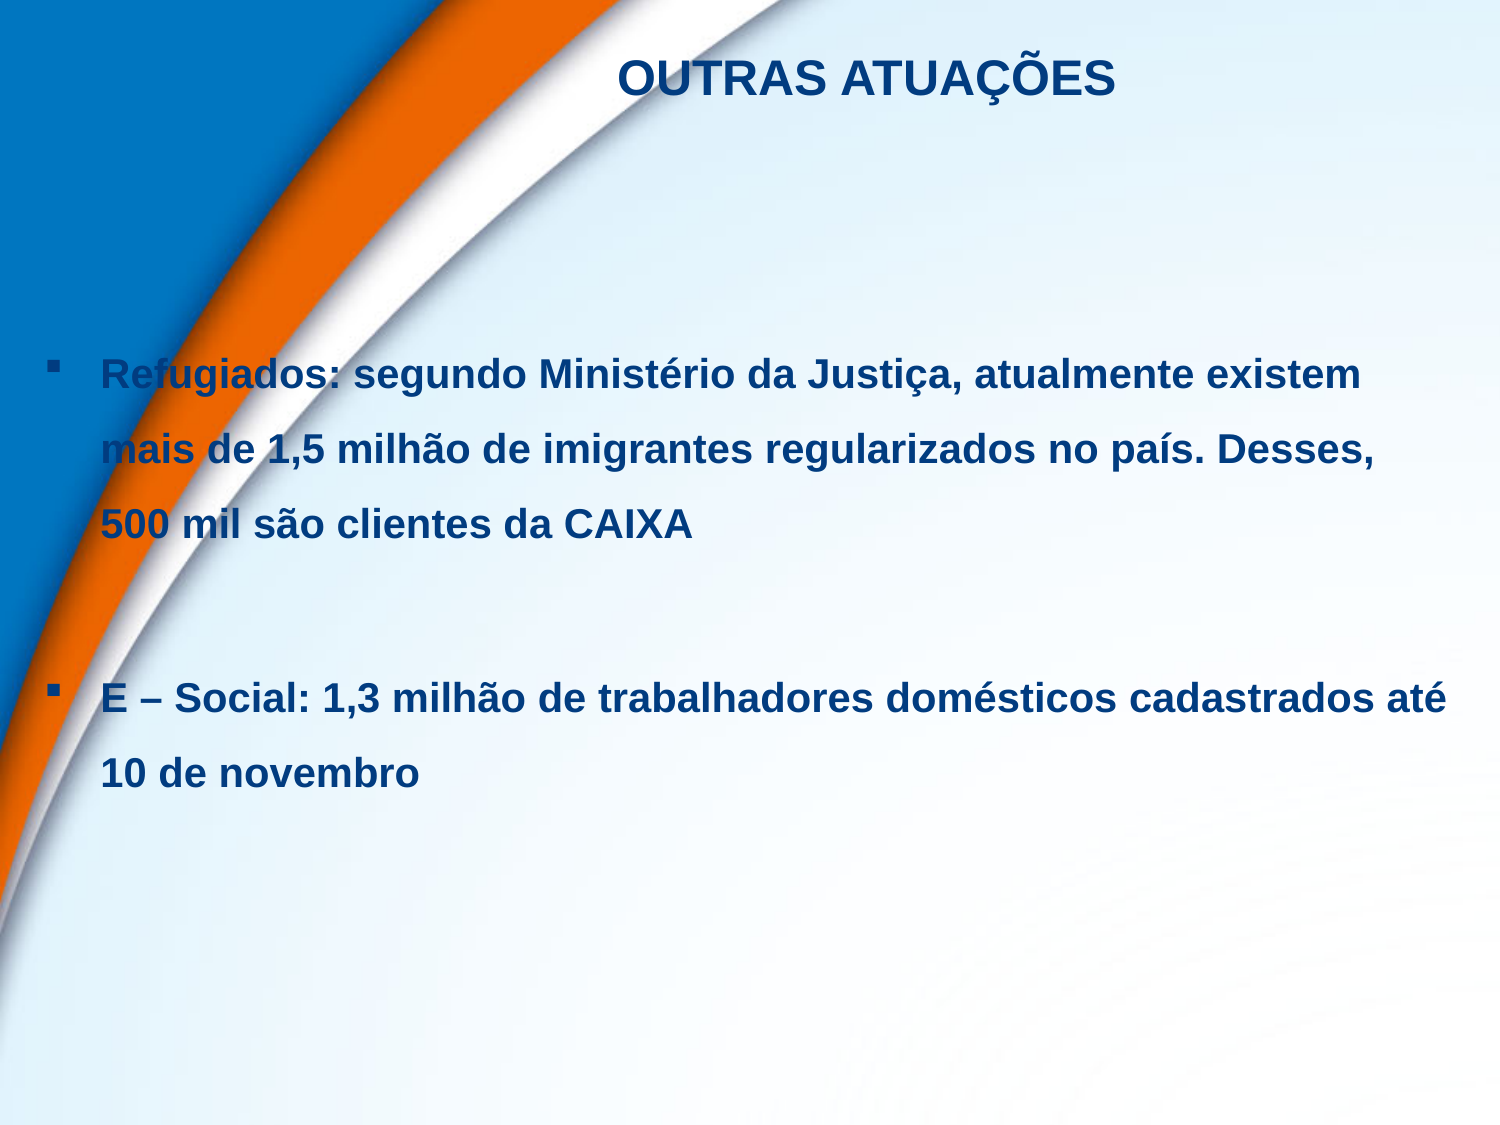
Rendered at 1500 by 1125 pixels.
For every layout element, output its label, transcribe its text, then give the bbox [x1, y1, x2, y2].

text_box Refugiados: segundo Ministério da Justiça, atualmente existem mais de 1,5 milhão de imigrantes regularizados no país. Desses, 500 mil são clientes da CAIXA E – Social: 1,3 milhão de trabalhadores domésticos cadastrados até 10 de novembro [29, 314, 1471, 804]
picture [0, 0, 1500, 1125]
text_box OUTRAS ATUAÇÕES [251, 37, 1483, 113]
